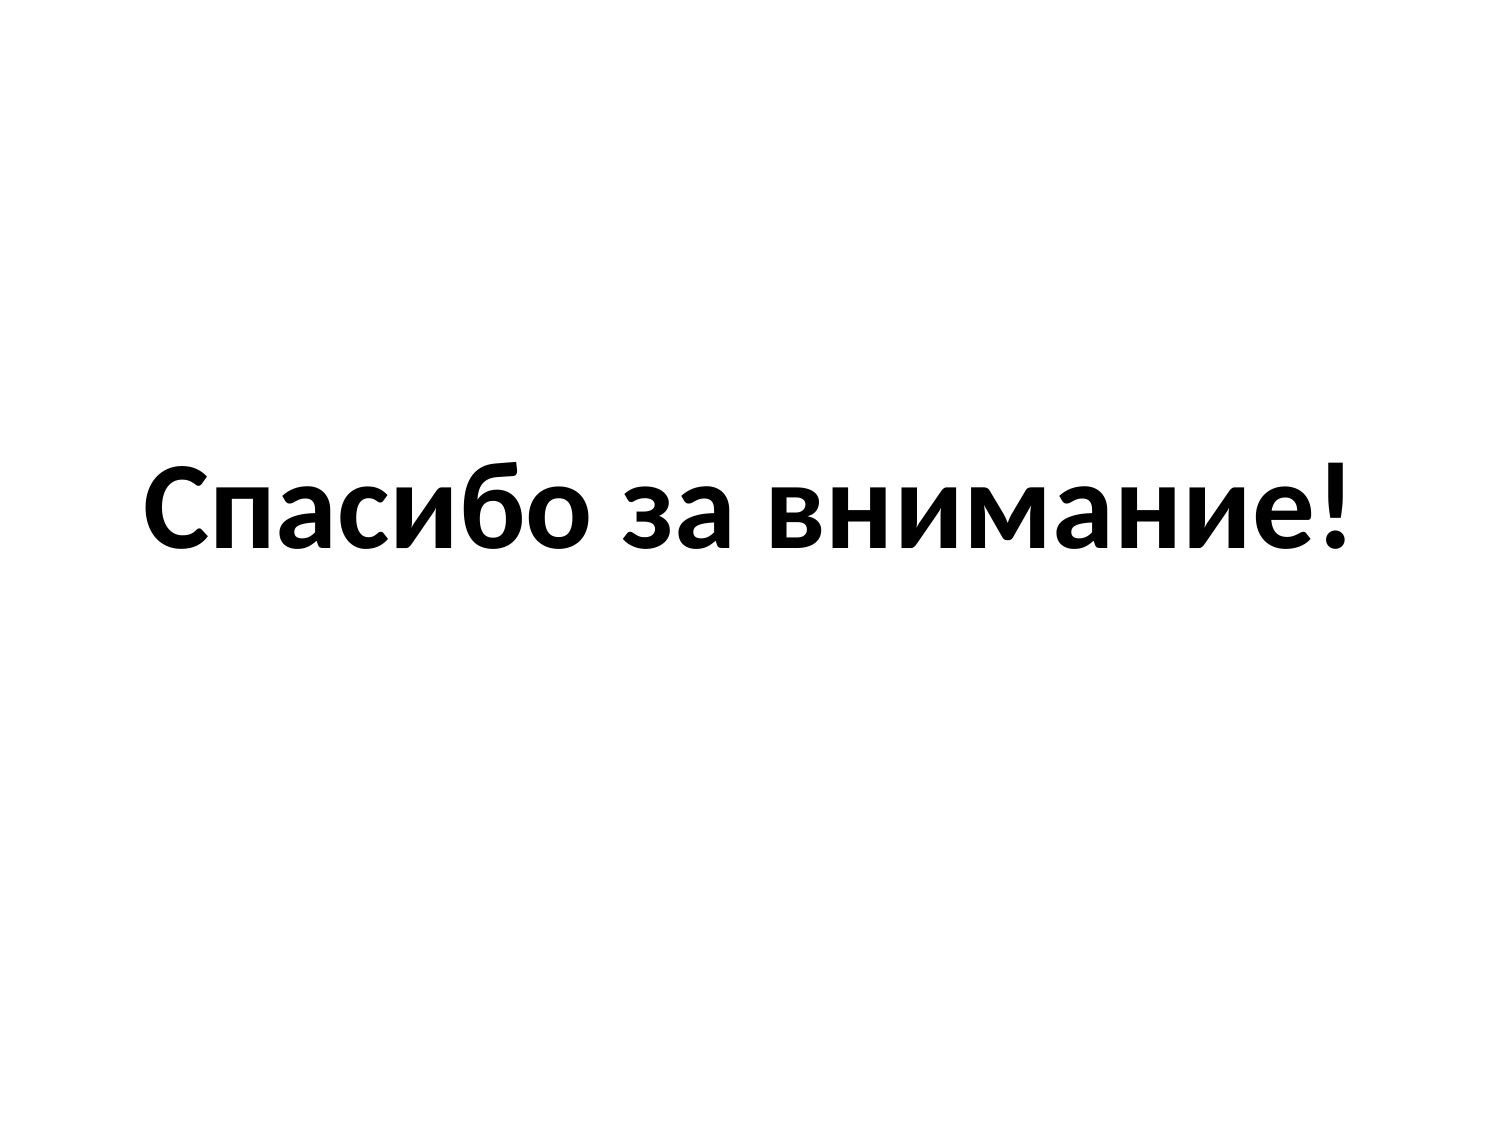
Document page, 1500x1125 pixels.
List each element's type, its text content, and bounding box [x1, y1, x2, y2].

title Спасибо за внимание! [75, 234, 1425, 762]
